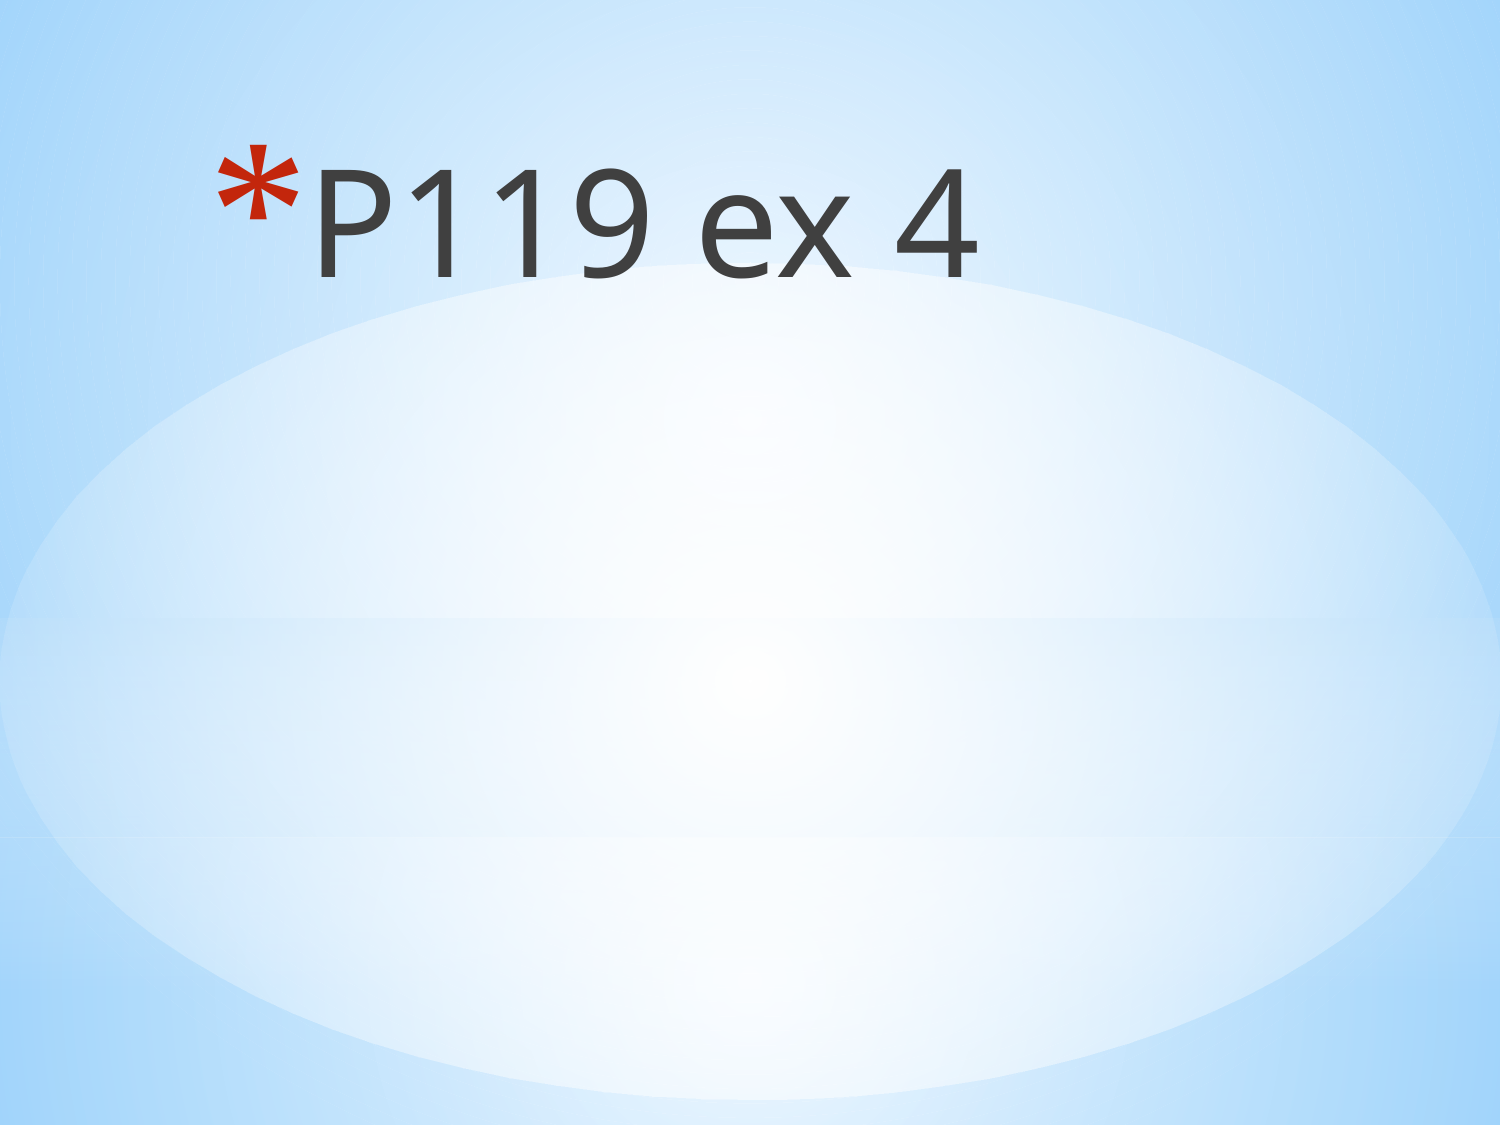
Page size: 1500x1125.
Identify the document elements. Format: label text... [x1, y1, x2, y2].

list P119 ex 4 [187, 120, 1238, 690]
